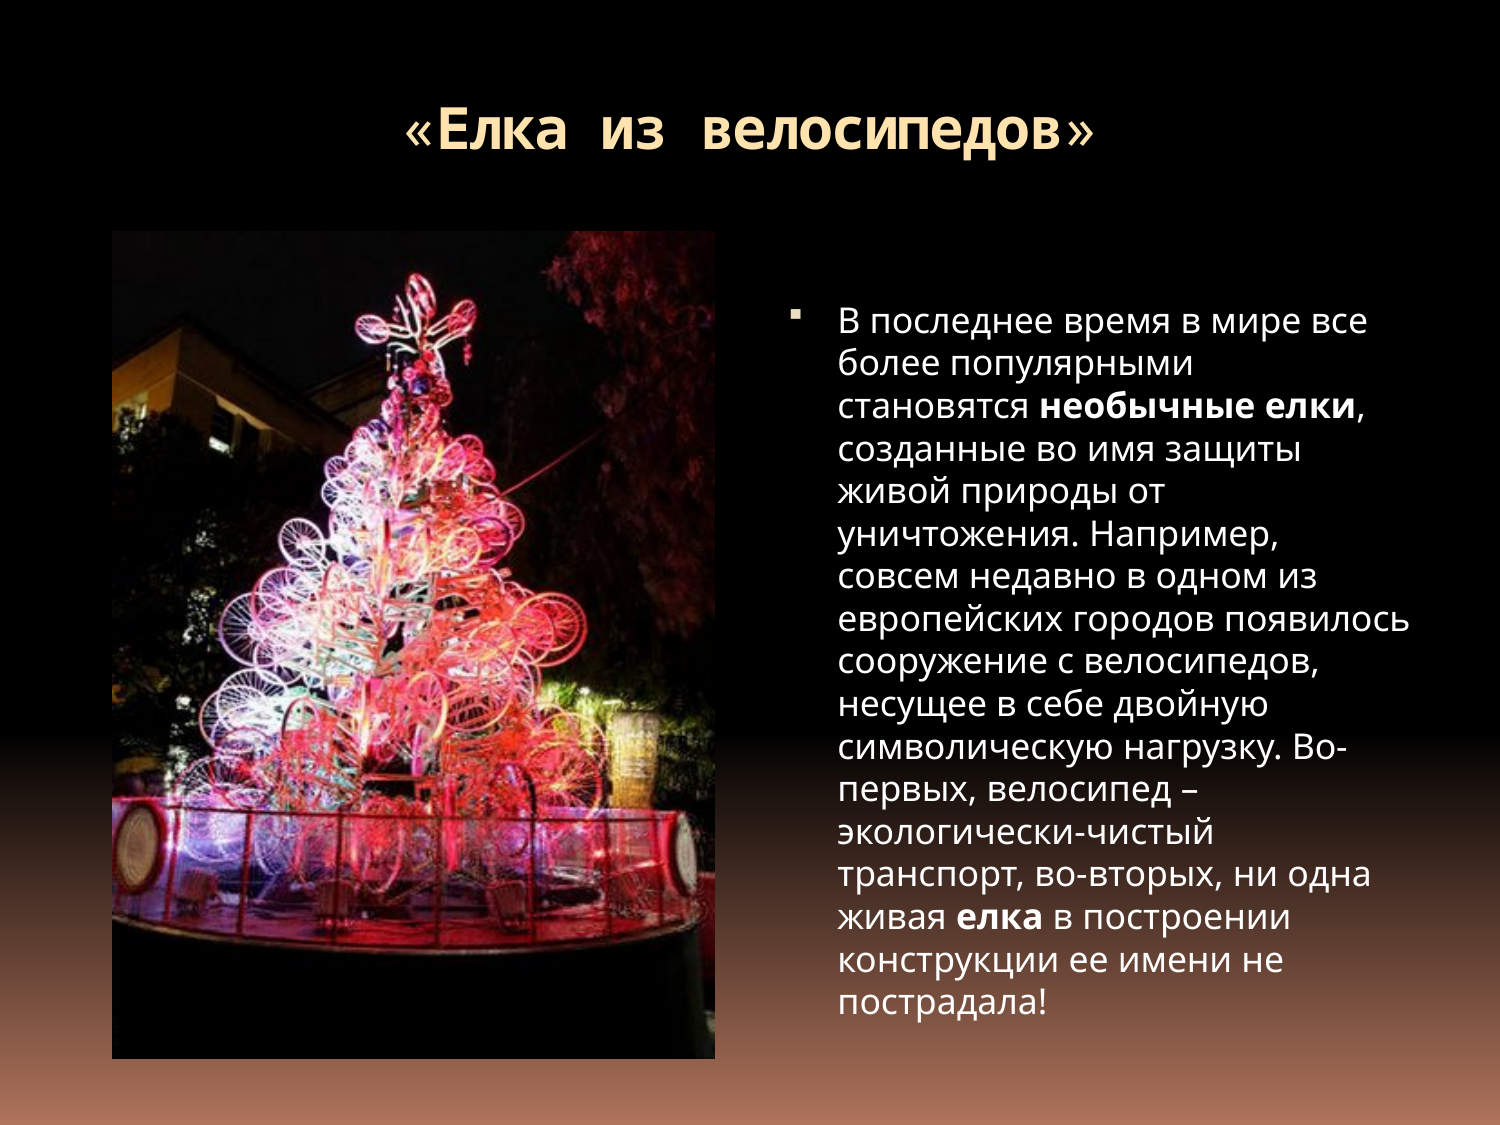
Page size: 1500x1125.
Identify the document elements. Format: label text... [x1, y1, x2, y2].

title «Елка из велосипедов» [75, 83, 1425, 234]
list В последнее время в мире все более популярными становятся необычные елки, созданные во имя защиты живой природы от уничтожения. Например, совсем недавно в одном из европейских городов появилось сооружение с велосипедов, несущее в себе двойную символическую нагрузку. Во-первых, велосипед – экологически-чистый транспорт, во-вторых, ни одна живая елка в построении конструкции ее имени не пострадала! [763, 290, 1427, 1033]
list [111, 231, 715, 1059]
